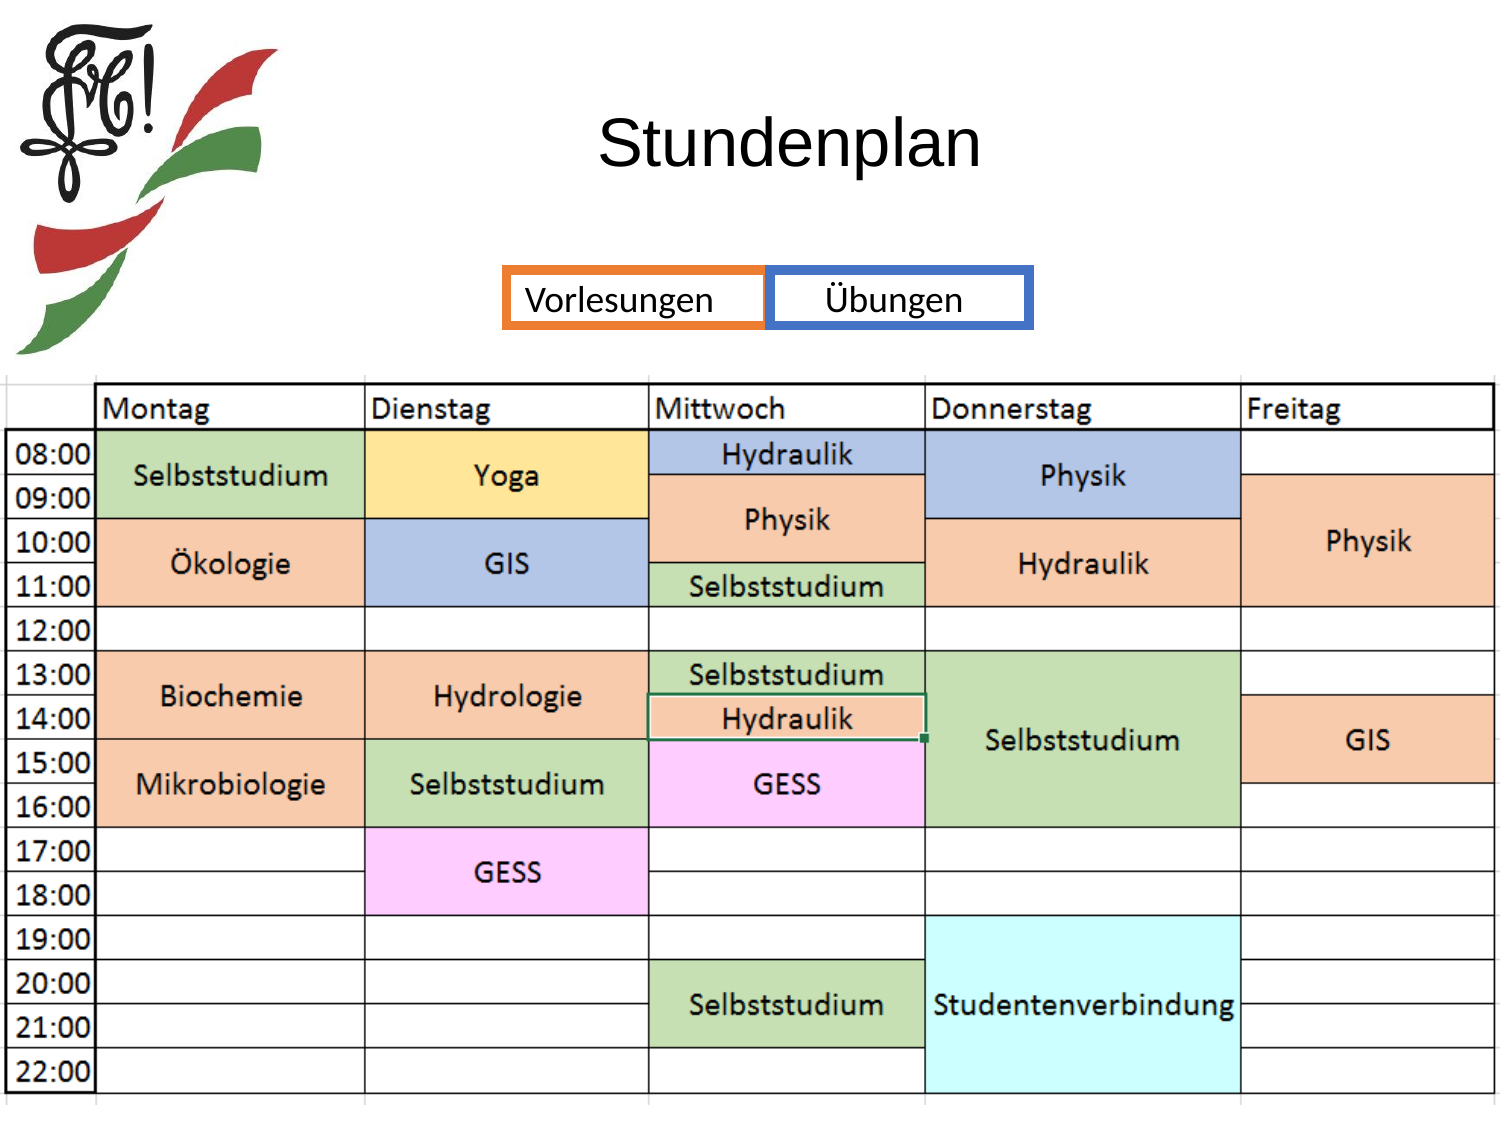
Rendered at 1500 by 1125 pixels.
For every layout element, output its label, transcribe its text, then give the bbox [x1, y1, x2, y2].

text_box [506, 269, 769, 327]
title Stundenplan [246, 45, 1334, 234]
text_box [769, 269, 1030, 327]
picture [0, 0, 1500, 1105]
